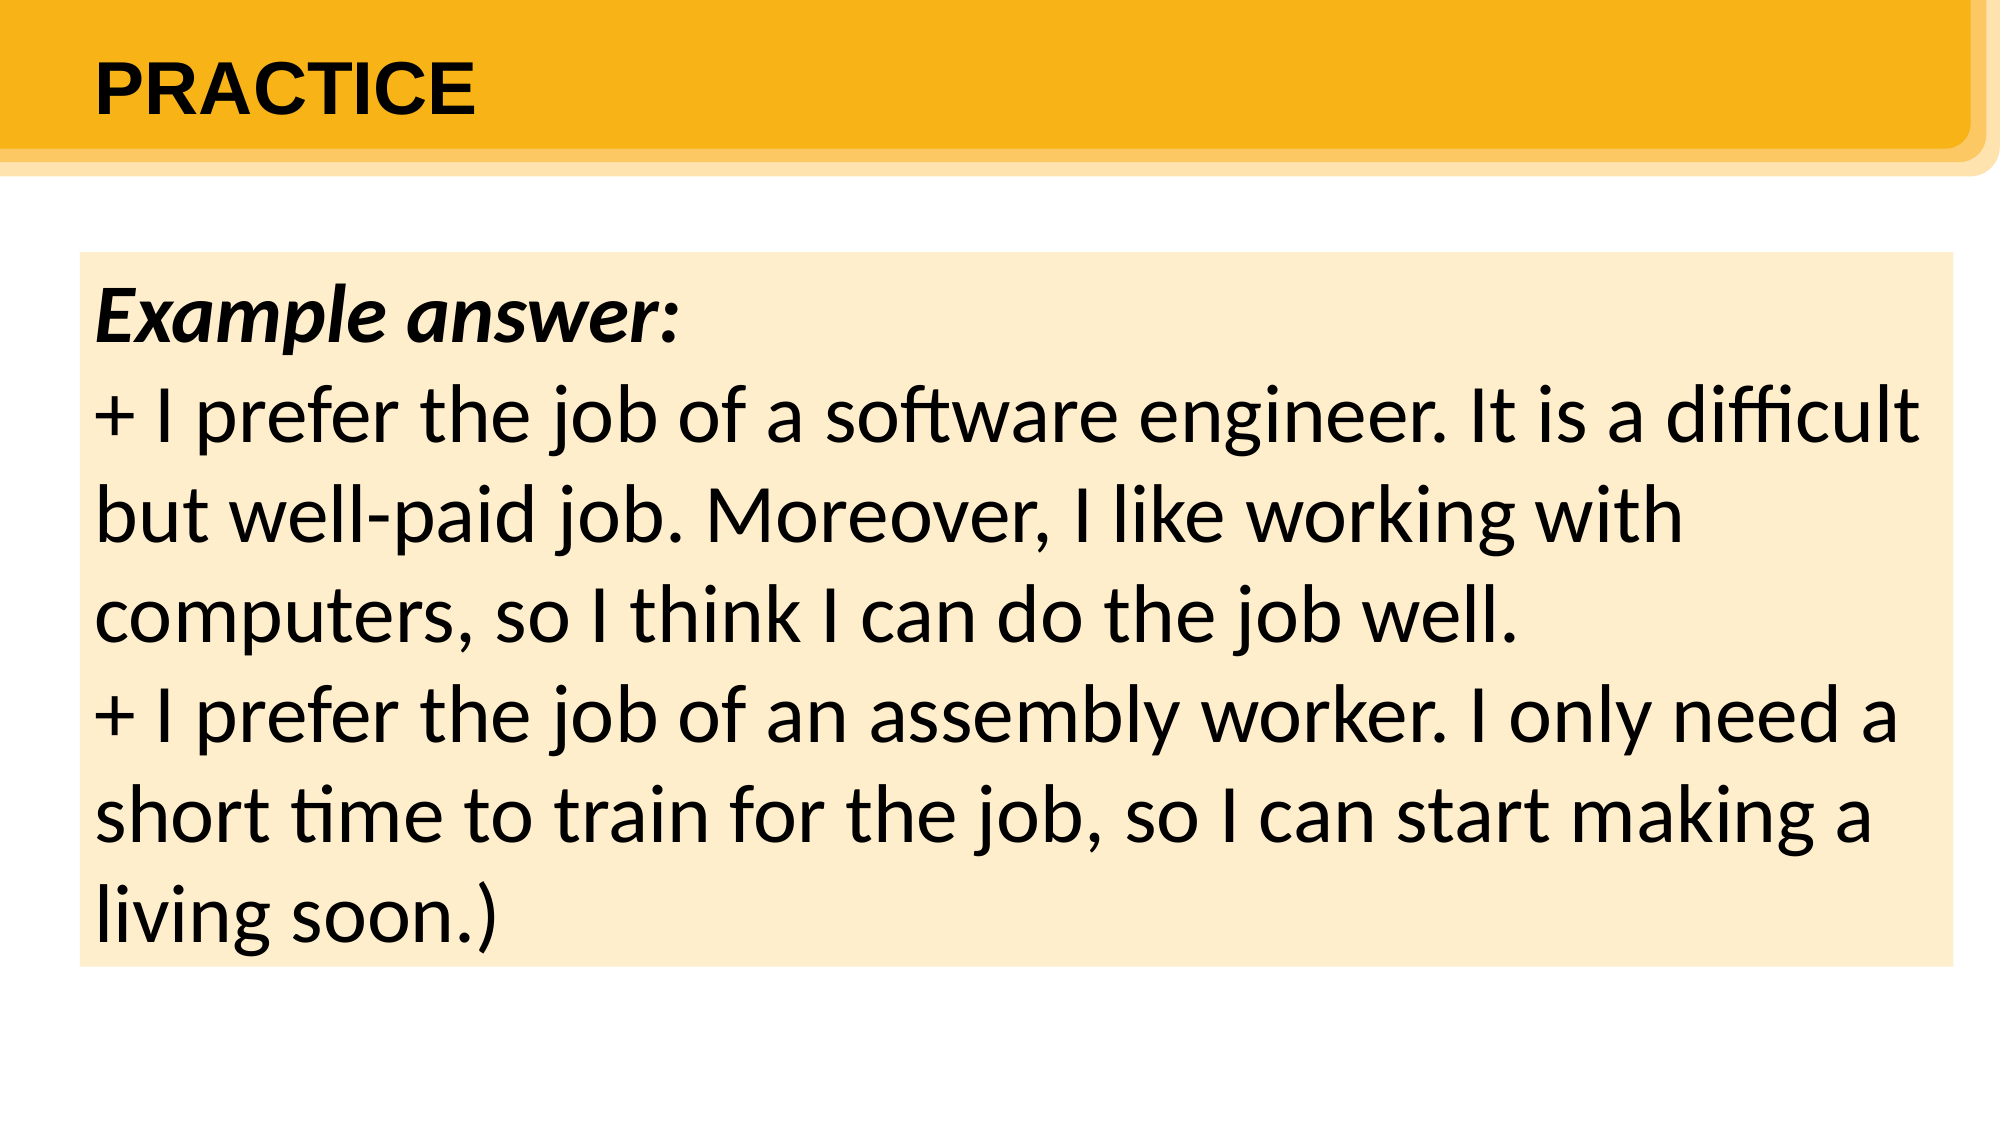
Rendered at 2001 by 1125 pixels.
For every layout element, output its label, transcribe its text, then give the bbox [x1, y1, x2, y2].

text_box Example answer: + I prefer the job of a software engineer. It is a difficult but well-paid job. Moreover, I like working with computers, so I think I can do the job well. + I prefer the job of an assembly worker. I only need a short time to train for the job, so I can start making a living soon.) [79, 252, 1954, 967]
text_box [0, 0, 2000, 177]
